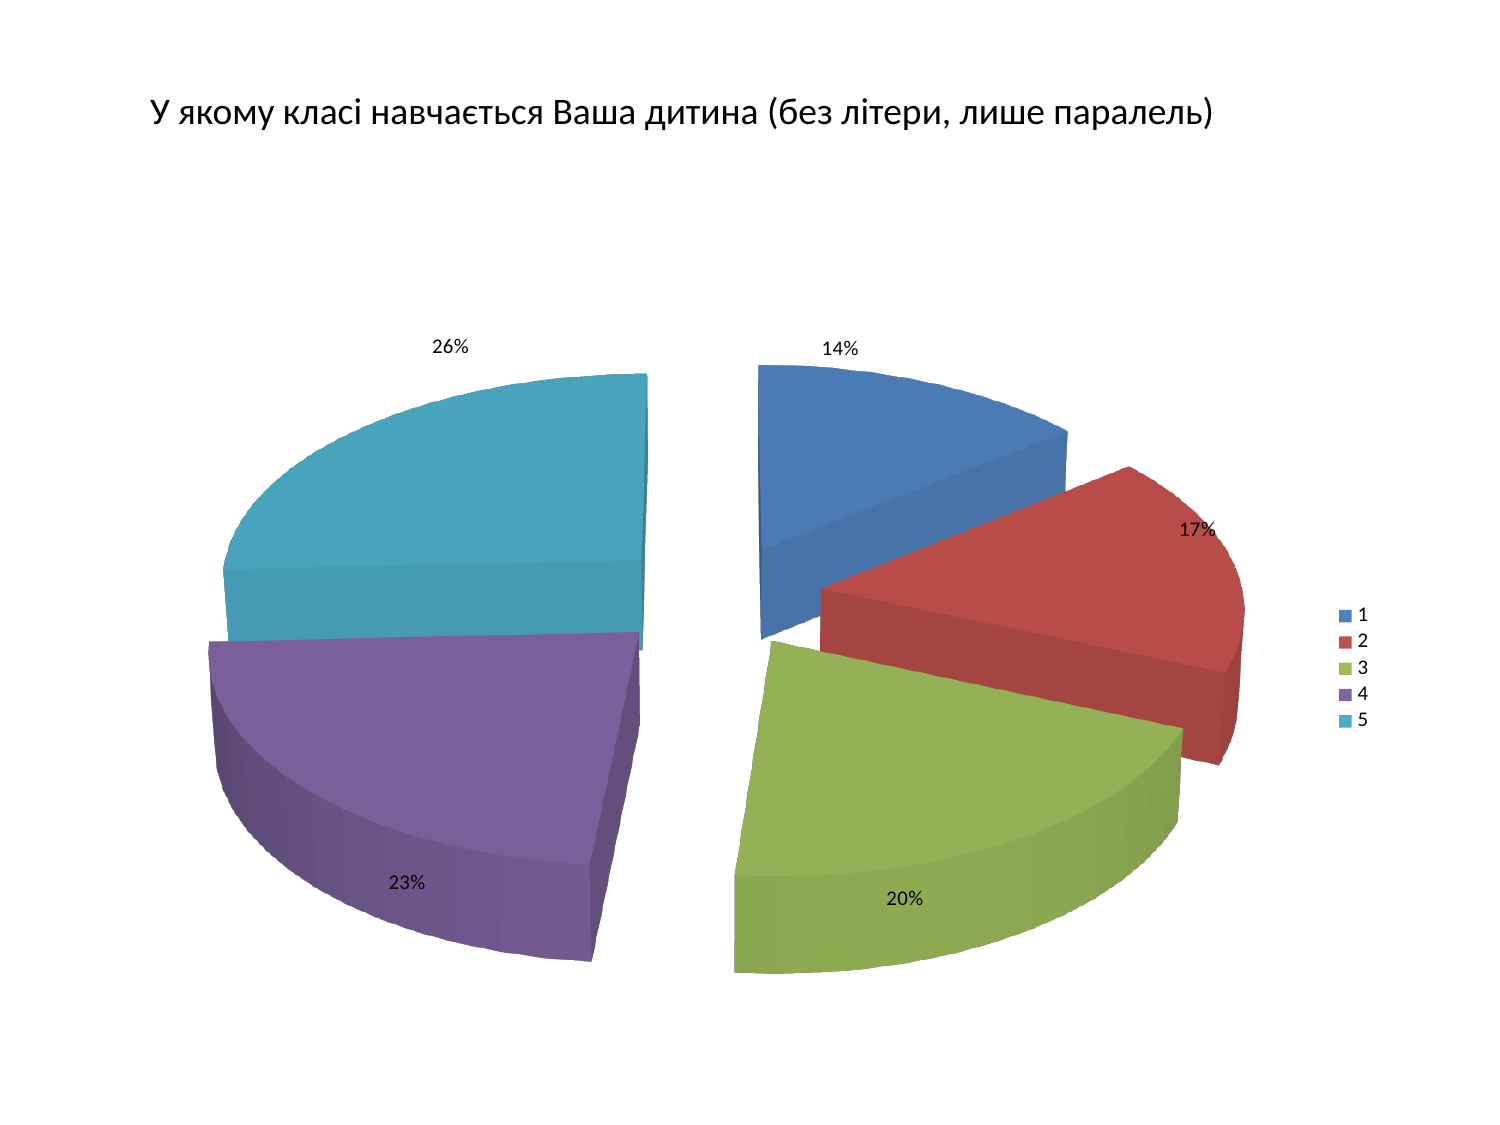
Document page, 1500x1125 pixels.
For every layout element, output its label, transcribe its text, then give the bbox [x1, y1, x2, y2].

chart [100, 337, 1389, 1000]
title У якому класі навчається Ваша дитина (без літери, лише паралель) [112, 78, 1388, 337]
